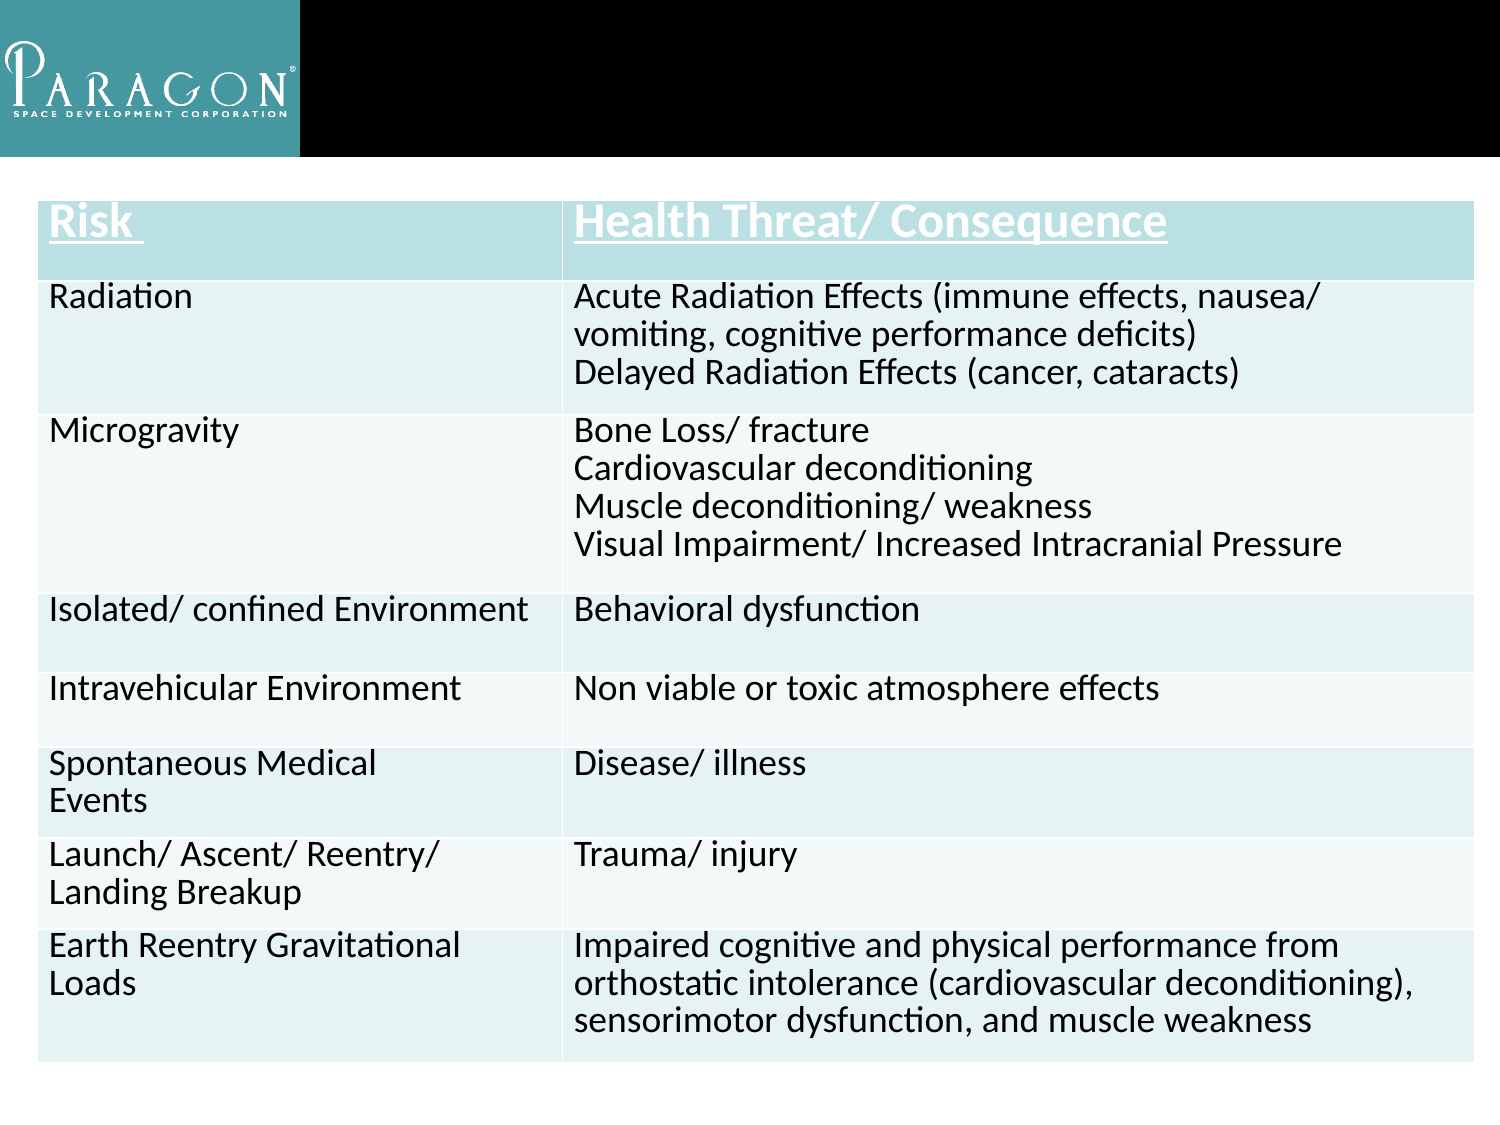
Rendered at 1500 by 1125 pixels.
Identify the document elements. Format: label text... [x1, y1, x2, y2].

table_cell Acute Radiation Effects (immune effects, nausea/ vomiting, cognitive performance deficits) Delayed Radiation Effects (cancer, cataracts) [563, 282, 1474, 414]
table_cell Launch/ Ascent/ Reentry/ Landing Breakup [38, 839, 562, 928]
table_cell Earth Reentry Gravitational Loads [38, 930, 562, 1062]
table_cell Bone Loss/ fracture Cardiovascular deconditioning Muscle deconditioning/ weakness Visual Impairment/ Increased Intracranial Pressure [563, 416, 1474, 592]
table_cell Isolated/ confined Environment [38, 594, 562, 672]
table_header Health Threat/ Consequence [563, 201, 1474, 280]
picture [0, 36, 300, 122]
table_cell Non viable or toxic atmosphere effects [563, 673, 1474, 746]
table_cell Behavioral dysfunction [563, 594, 1474, 672]
table_cell Intravehicular Environment [38, 673, 562, 746]
table_cell Impaired cognitive and physical performance from orthostatic intolerance (cardiovascular deconditioning), sensorimotor dysfunction, and muscle weakness [563, 930, 1474, 1062]
table_header Risk [38, 201, 562, 280]
table_cell Disease/ illness [563, 748, 1474, 837]
table_cell Trauma/ injury [563, 839, 1474, 928]
table_cell Spontaneous Medical Events [38, 748, 562, 837]
table_cell Radiation [38, 282, 562, 414]
table_cell Microgravity [38, 416, 562, 592]
